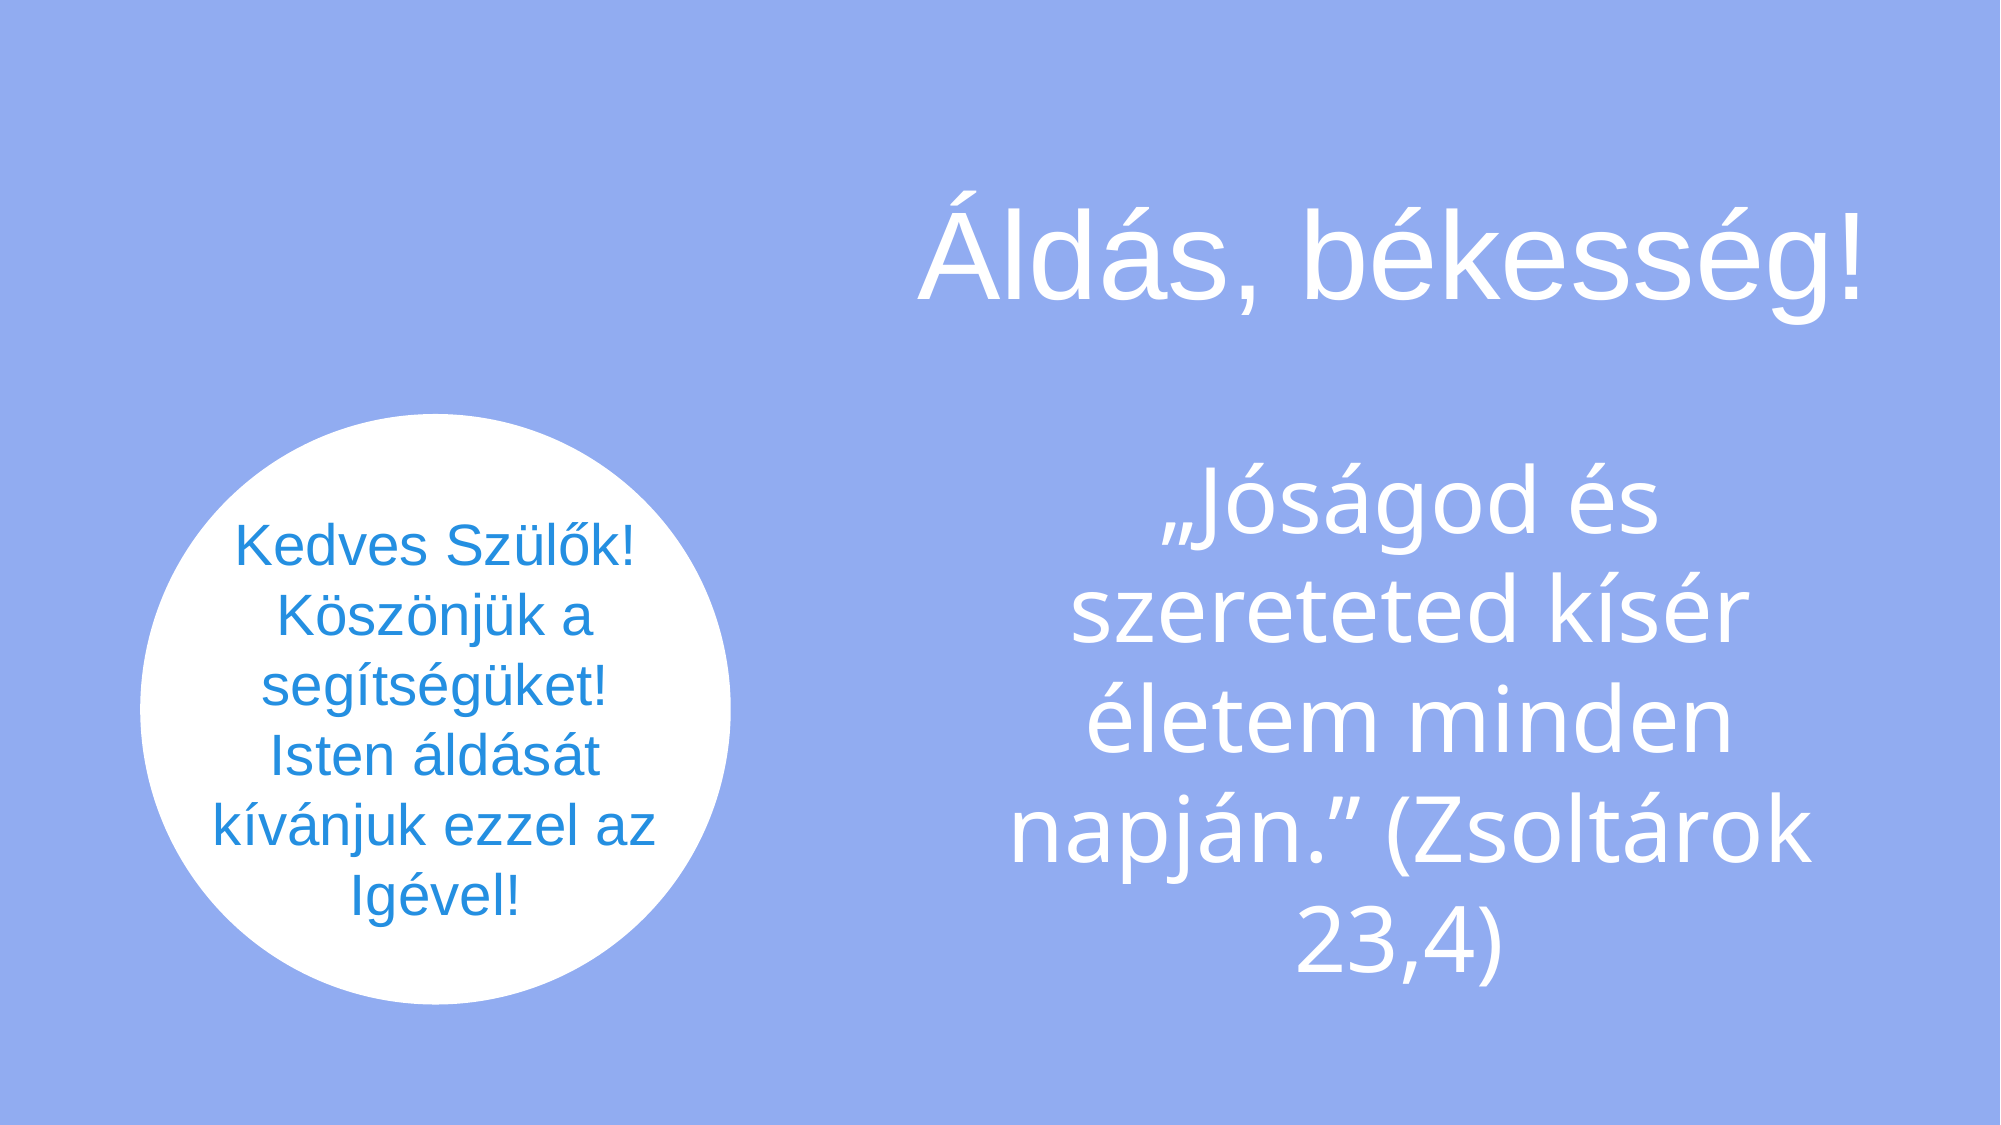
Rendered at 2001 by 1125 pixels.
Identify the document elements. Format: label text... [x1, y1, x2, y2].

text_box „Jóságod és szereteted kísér életem minden napján.” (Zsoltárok 23,4) [992, 433, 1830, 999]
text_box Áldás, békesség! [902, 167, 1919, 333]
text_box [140, 413, 731, 1005]
text_box [0, 0, 2000, 1125]
